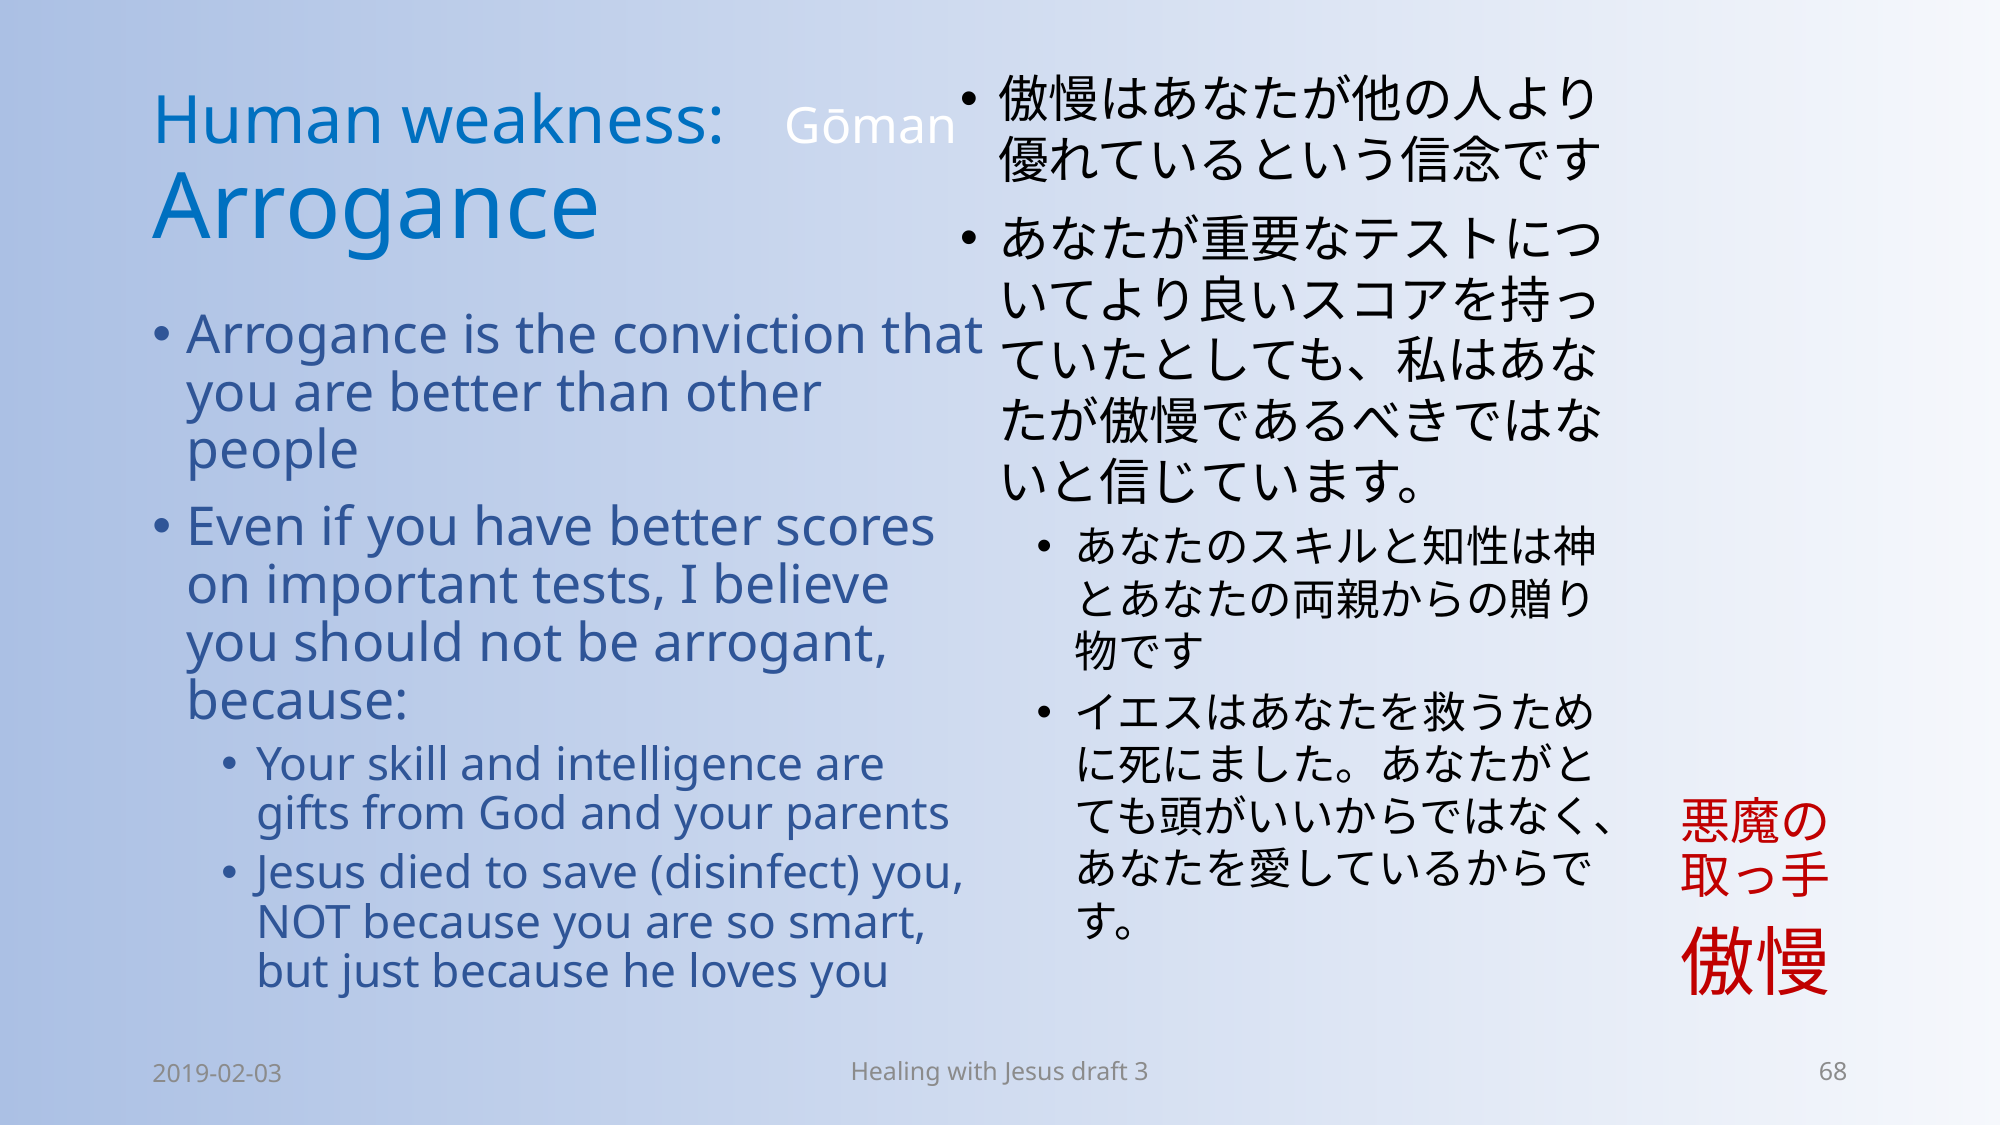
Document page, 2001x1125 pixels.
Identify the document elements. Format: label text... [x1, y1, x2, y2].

footer Healing with Jesus draft 3 [662, 1042, 1338, 1103]
title Human weakness: Gōman Arrogance [137, 59, 945, 278]
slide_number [137, 1042, 588, 1103]
list Arrogance is the conviction that you are better than other people Even if you have better scores on important tests, I believe you should not be arrogant, because: Your skill and intelligence are gifts from God and your parents Jesus died to save (disinfect) you, NOT because you are so smart, but just because he loves you [137, 299, 945, 1014]
slide_number 68 [1412, 1042, 1863, 1103]
list 傲慢はあなたが他の人より優れているという信念です あなたが重要なテストについてより良いスコアを持っていたとしても、私はあなたが傲慢であるべきではないと信じています。 あなたのスキルと知性は神とあなたの両親からの贈り物です イエスはあなたを救うために死にました。あなたがとても頭がいいからではなく、あなたを愛しているからです。 [945, 59, 1628, 1014]
list 悪魔の取っ手 傲慢 [1647, 59, 1863, 1014]
